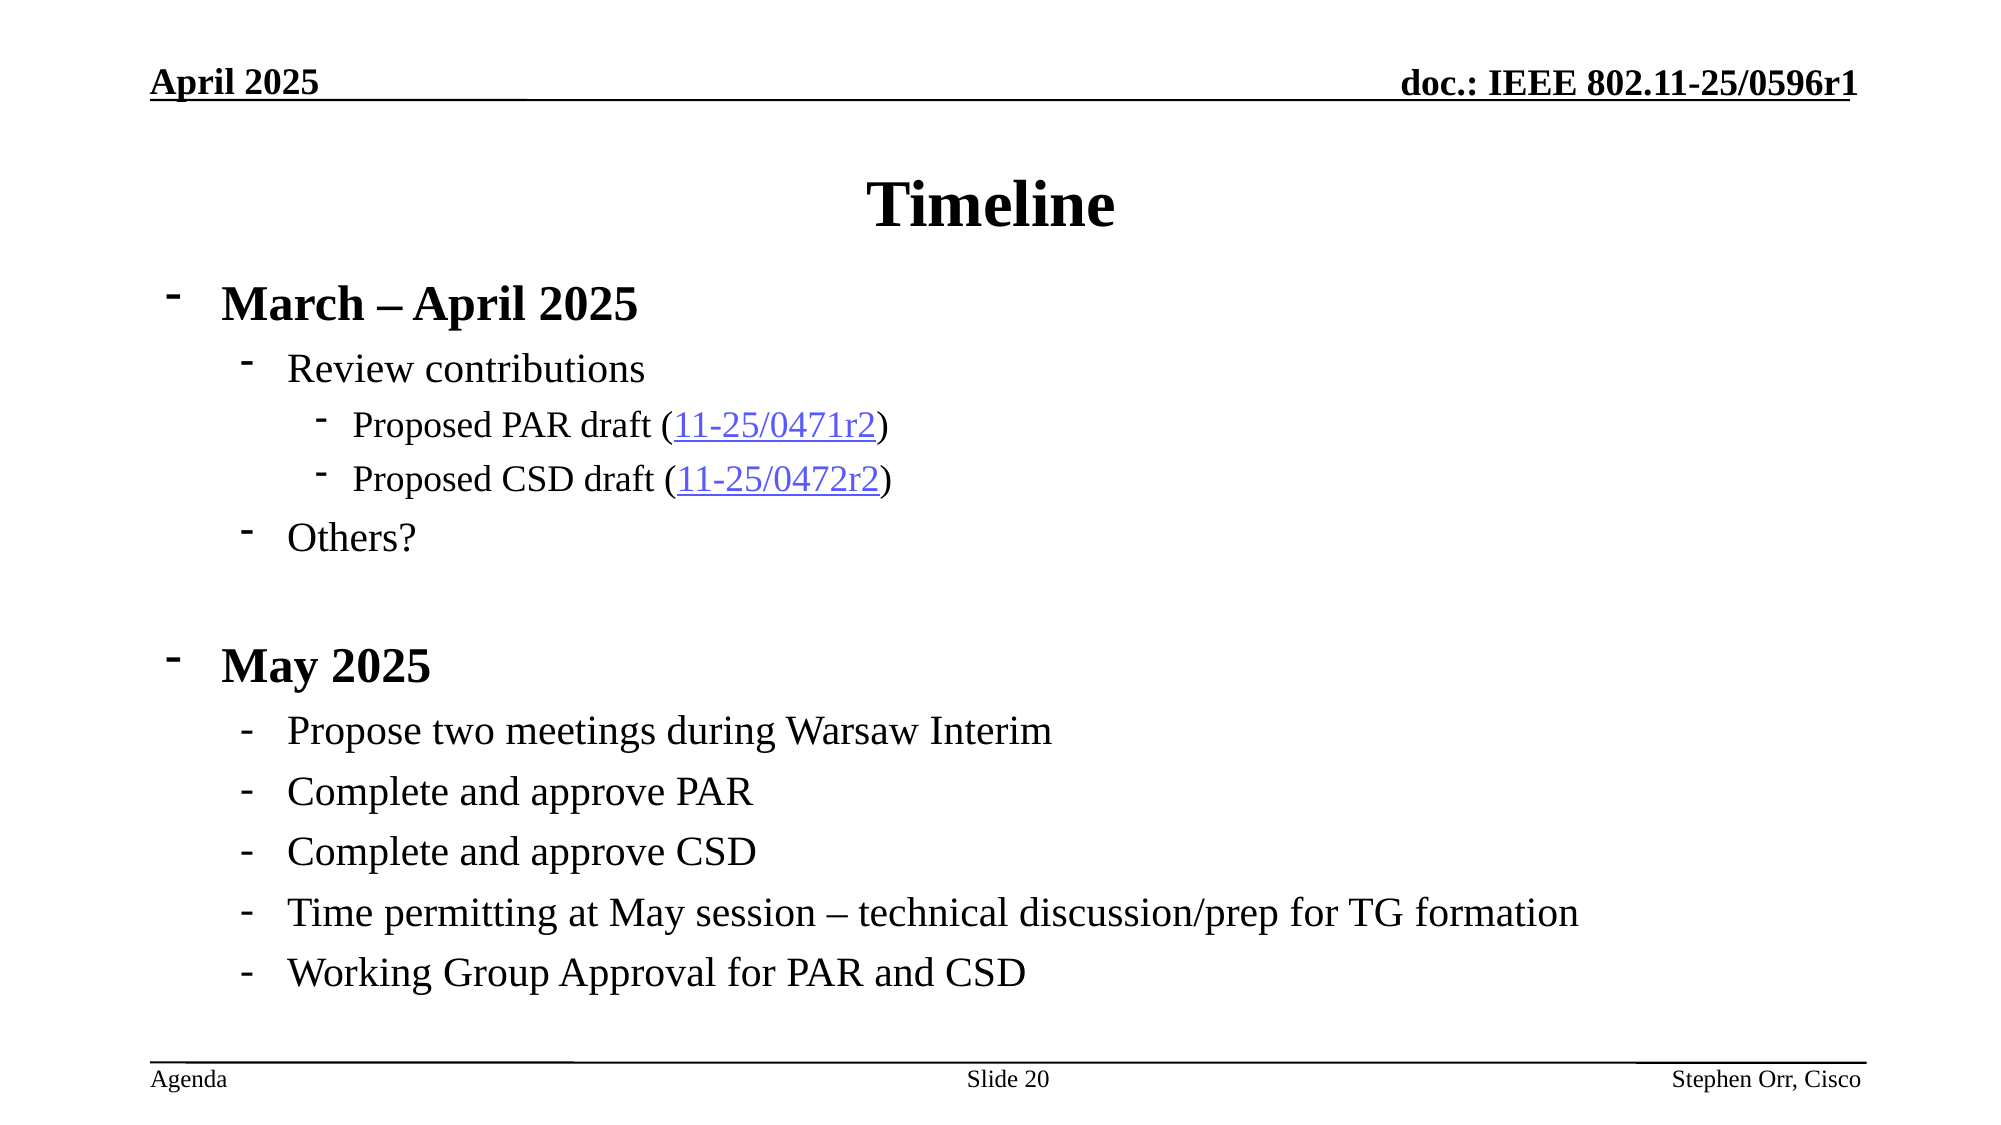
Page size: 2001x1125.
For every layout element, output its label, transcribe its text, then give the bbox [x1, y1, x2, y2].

slide_number Slide 20 [950, 1061, 1067, 1123]
list March – April 2025 Review contributions Proposed PAR draft (11-25/0471r2) Proposed CSD draft (11-25/0472r2) Others? May 2025 Propose two meetings during Warsaw Interim Complete and approve PAR Complete and approve CSD Time permitting at May session – technical discussion/prep for TG formation Working Group Approval for PAR and CSD [149, 262, 1850, 1013]
title Timeline [149, 112, 1850, 262]
